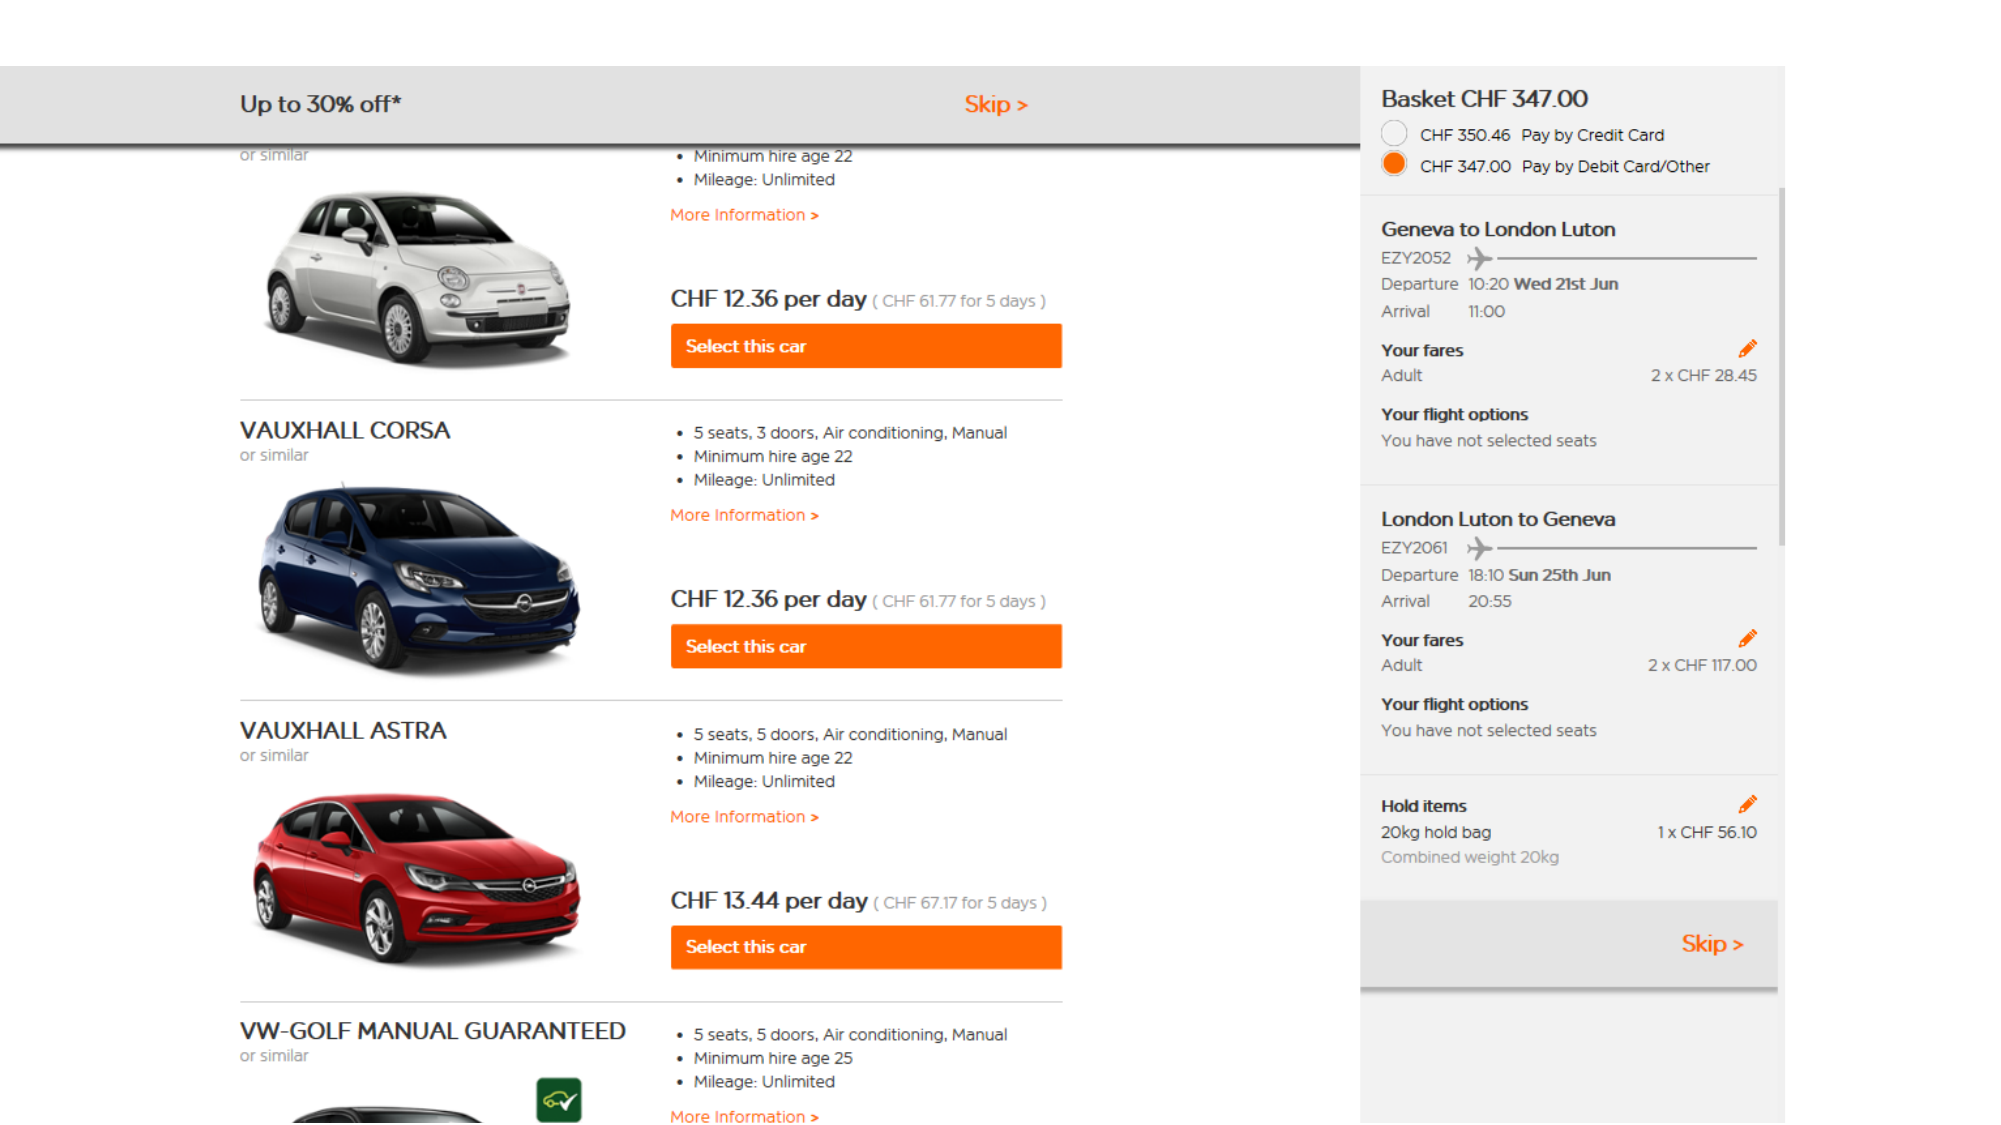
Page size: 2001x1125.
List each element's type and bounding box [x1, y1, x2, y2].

picture [0, 66, 1786, 1123]
